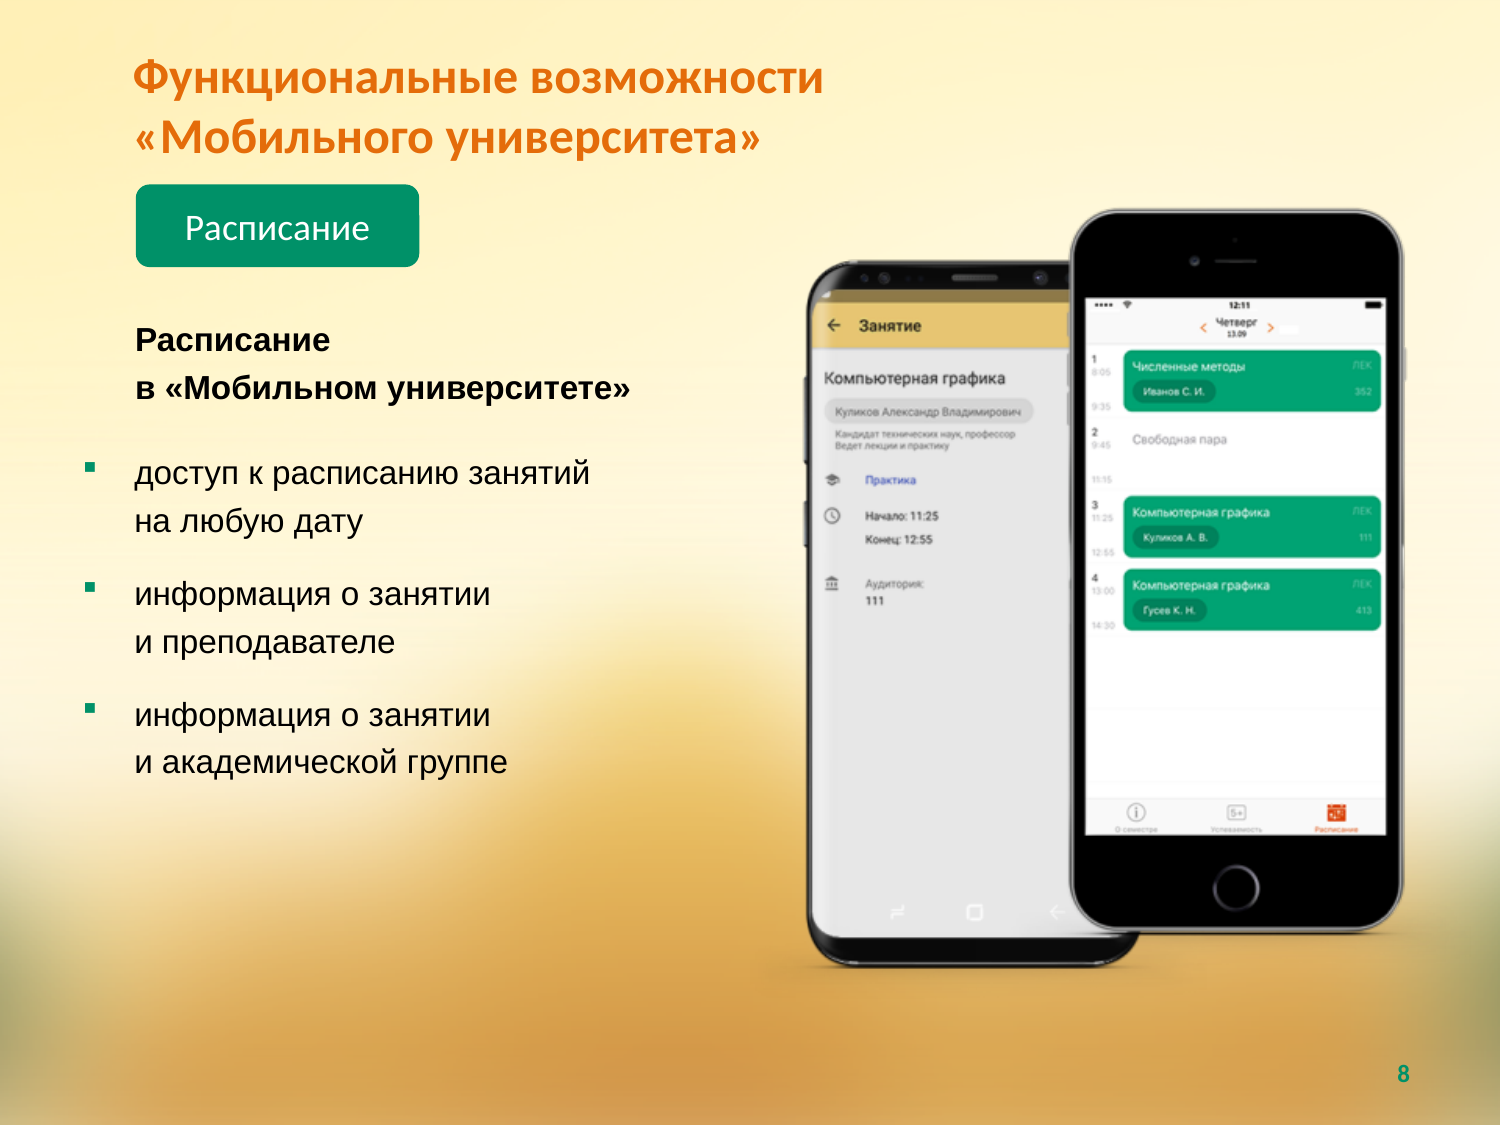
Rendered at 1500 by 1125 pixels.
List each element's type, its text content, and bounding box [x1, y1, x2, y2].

text_box Расписание [133, 208, 422, 270]
text_box Расписание в «Мобильном университете» доступ к расписанию занятий на любую дату информация о занятии и преподавателе информация о занятии и академической группе [2, 302, 744, 909]
picture [749, 163, 1500, 1030]
text_box Функциональные возможности «Мобильного университета» [0, 0, 1500, 208]
slide_number 8 [1074, 1042, 1425, 1103]
